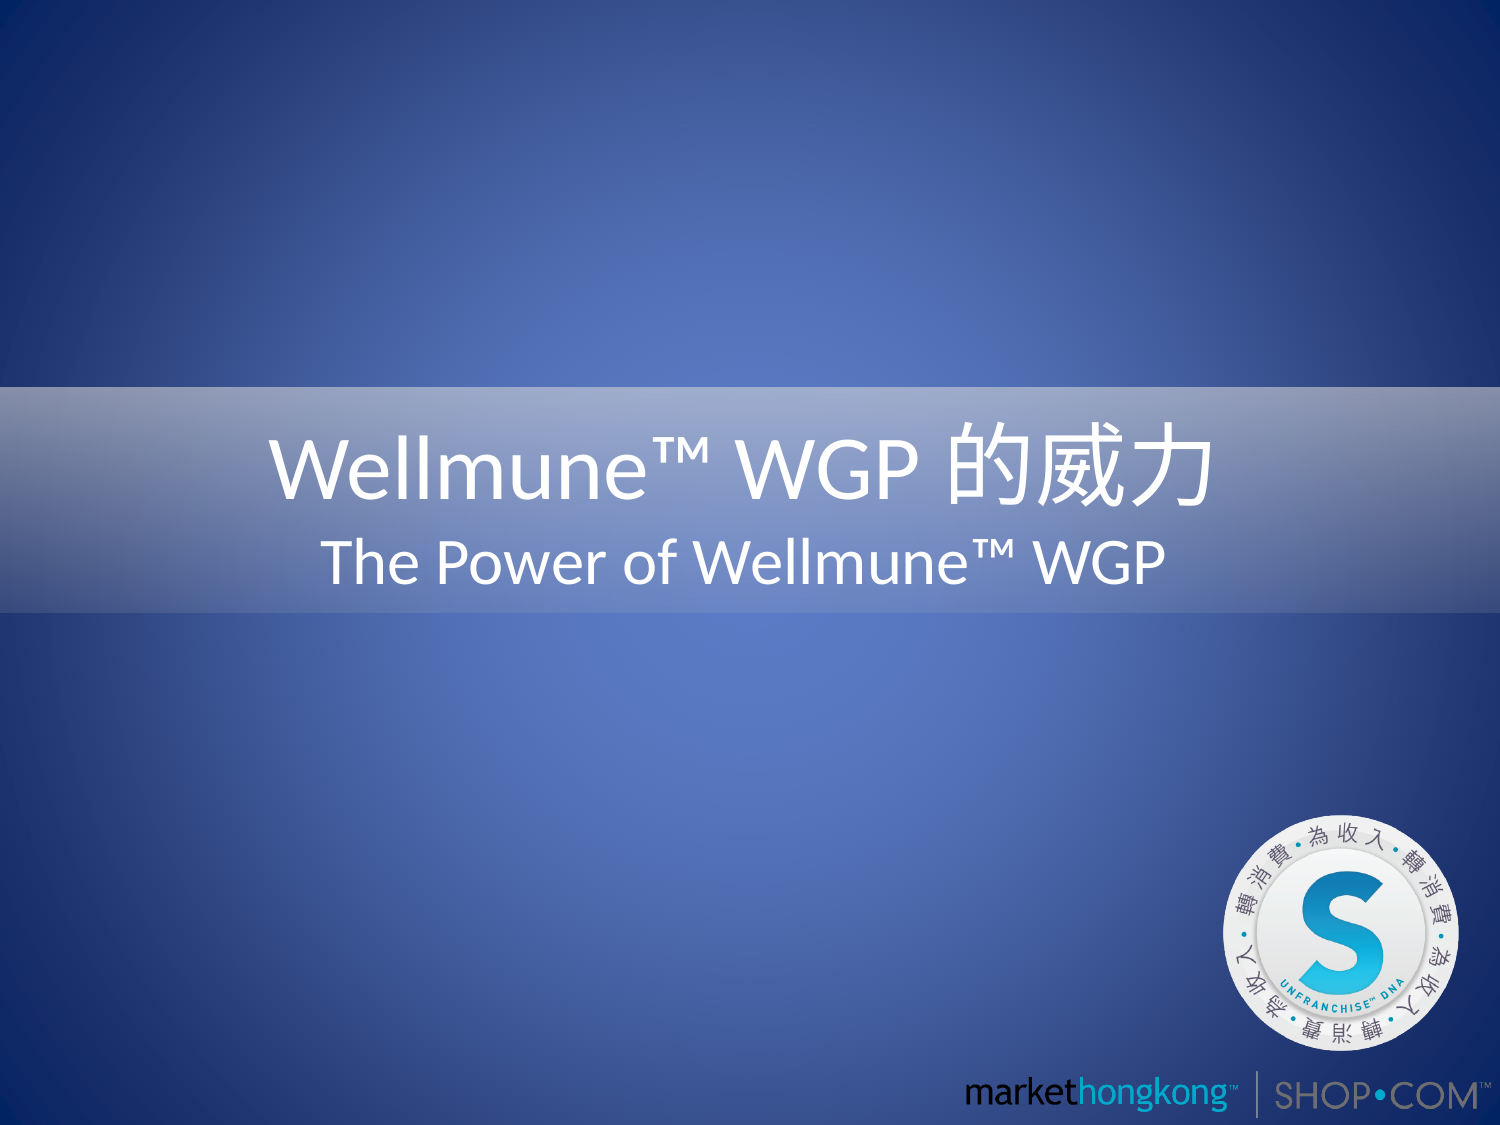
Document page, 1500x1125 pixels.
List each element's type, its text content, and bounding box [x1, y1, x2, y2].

picture [0, 0, 1500, 385]
picture [0, 614, 1500, 1125]
text_box [0, 385, 1500, 614]
title Wellmune™ WGP的威力 The Power of Wellmune™ WGP [162, 399, 1325, 600]
